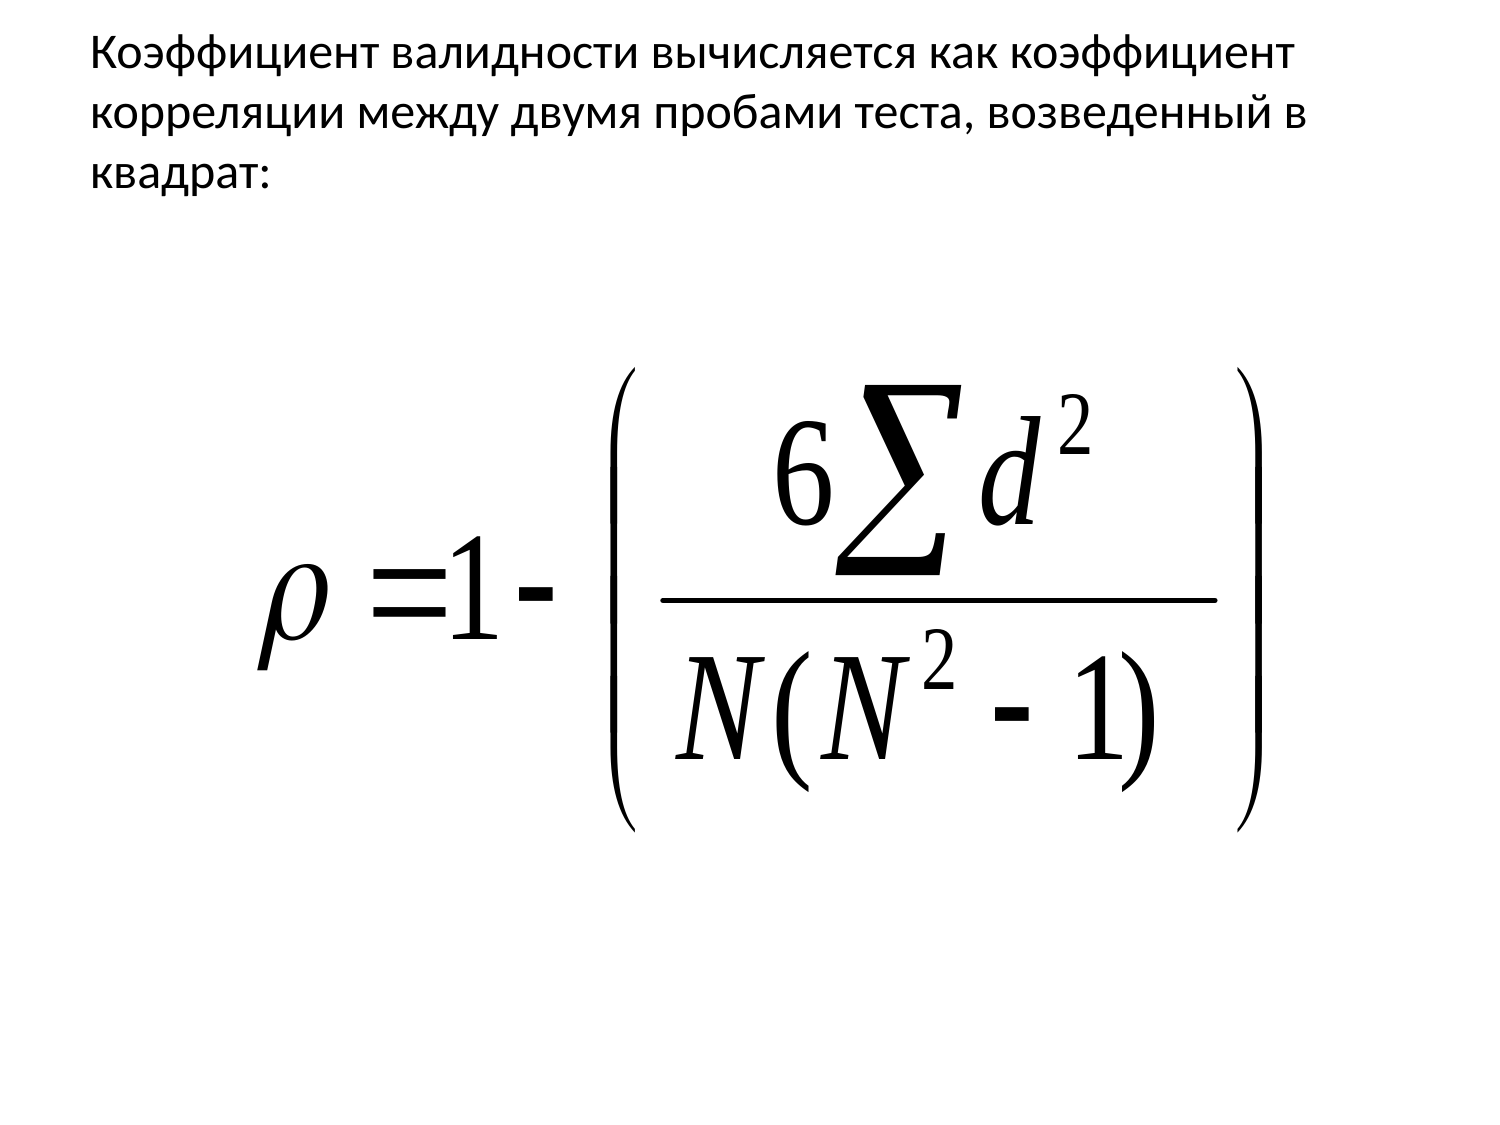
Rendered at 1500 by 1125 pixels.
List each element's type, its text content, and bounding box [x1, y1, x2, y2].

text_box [234, 339, 1301, 856]
title Коэффициент валидности вычисляется как коэффициент корреляции между двумя пробами теста, возведенный в квадрат: [75, 45, 1425, 233]
